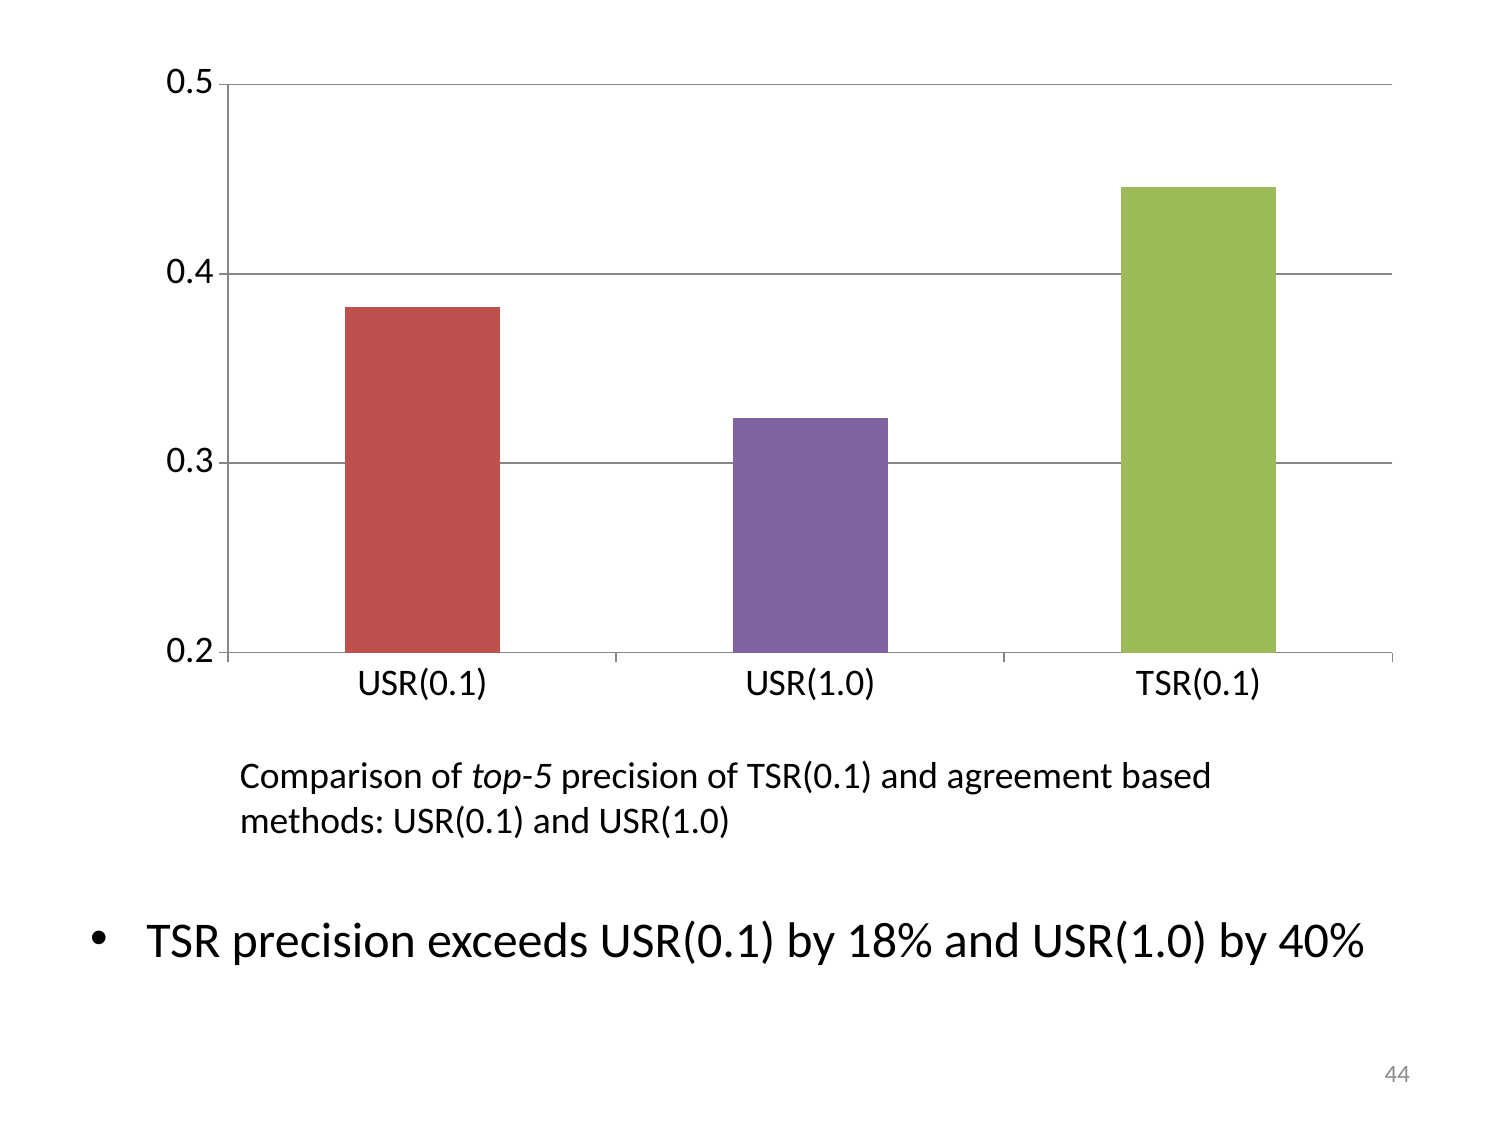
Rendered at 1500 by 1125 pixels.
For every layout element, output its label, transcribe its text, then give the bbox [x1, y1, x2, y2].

chart [124, 49, 1415, 730]
text_box Comparison of top-5 precision of TSR(0.1) and agreement based methods: USR(0.1) and USR(1.0) [225, 743, 1325, 849]
list TSR precision exceeds USR(0.1) by 18% and USR(1.0) by 40% [75, 900, 1425, 1100]
